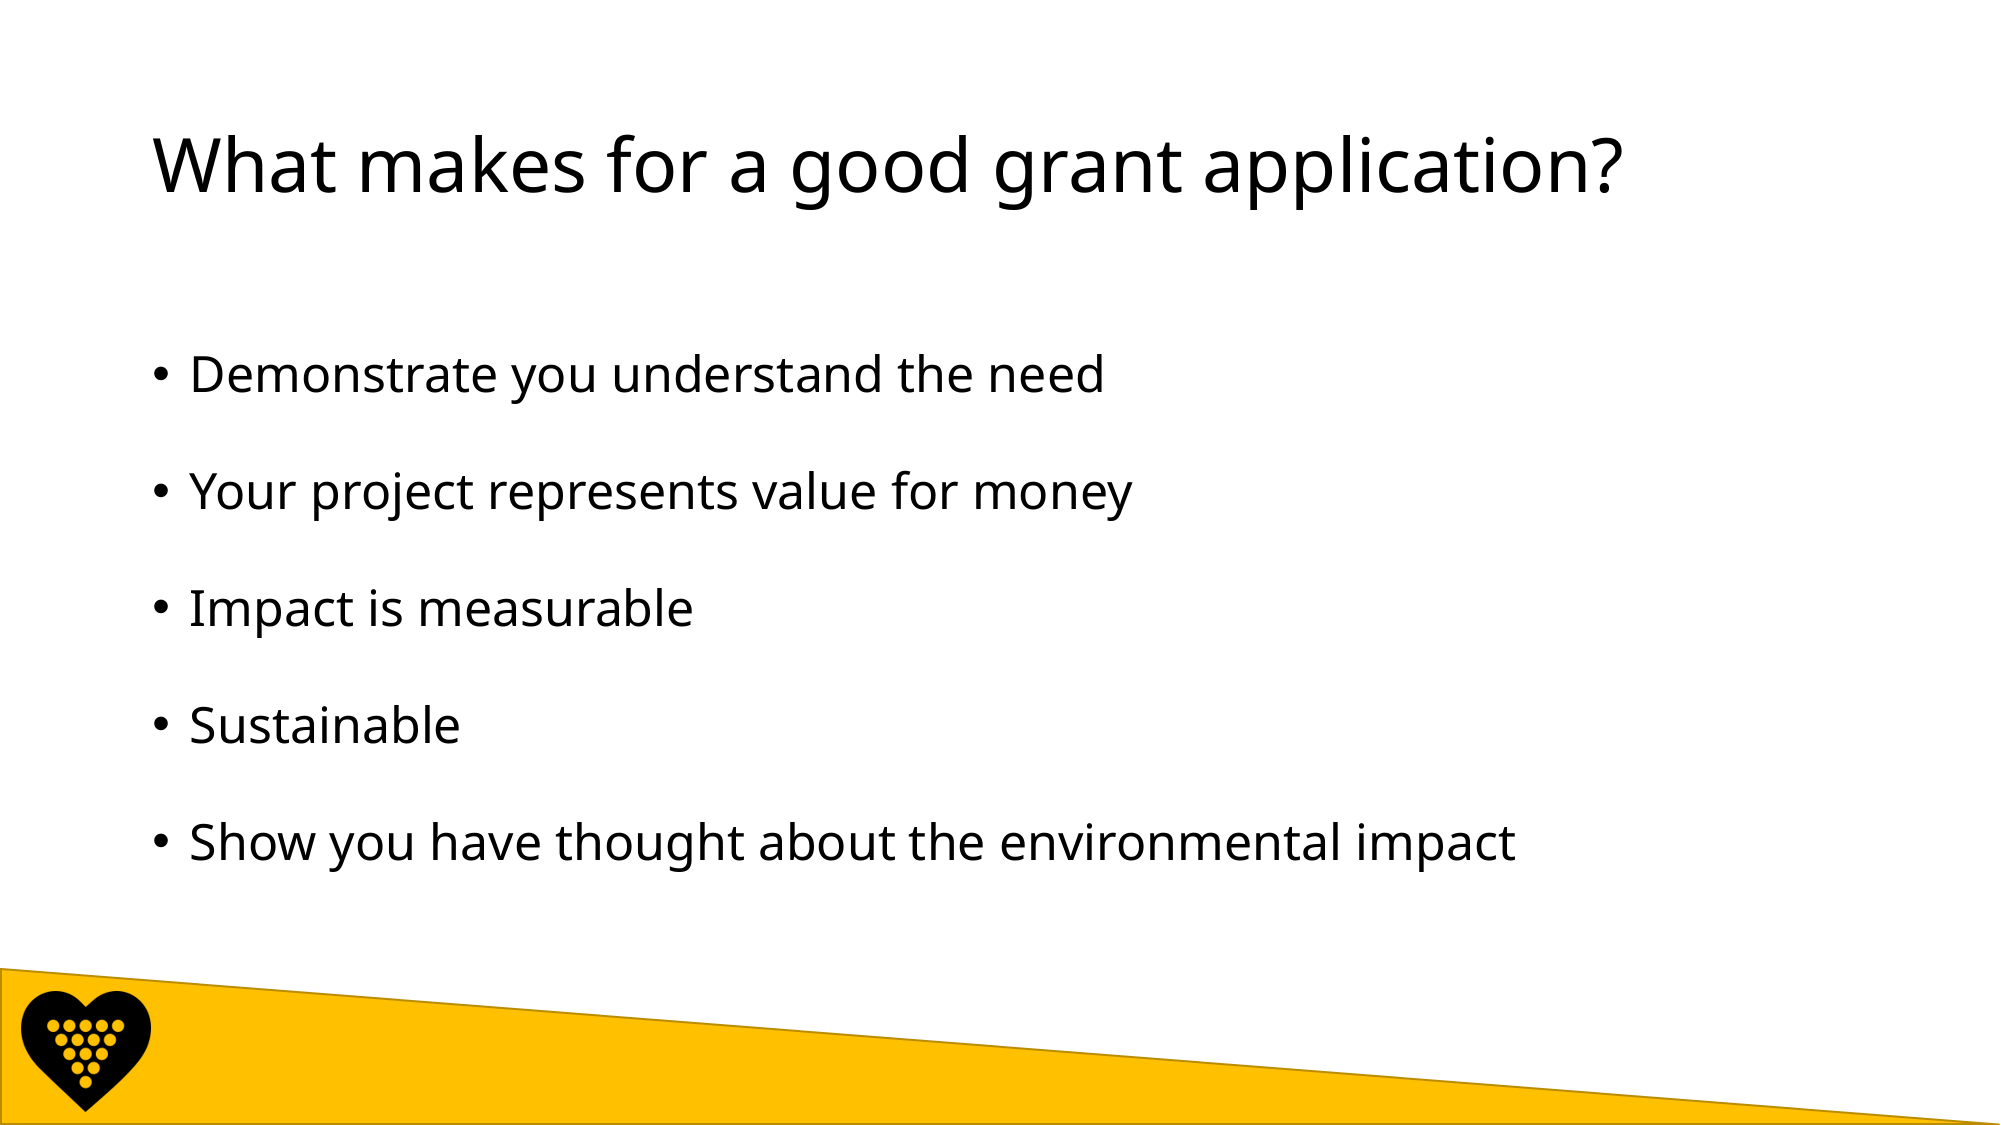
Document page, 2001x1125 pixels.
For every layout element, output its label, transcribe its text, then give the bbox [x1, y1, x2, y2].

list Demonstrate you understand the need Your project represents value for money Impact is measurable Sustainable Show you have thought about the environmental impact [137, 299, 1863, 1014]
picture [0, 967, 2000, 1125]
title What makes for a good grant application? [137, 59, 1863, 278]
